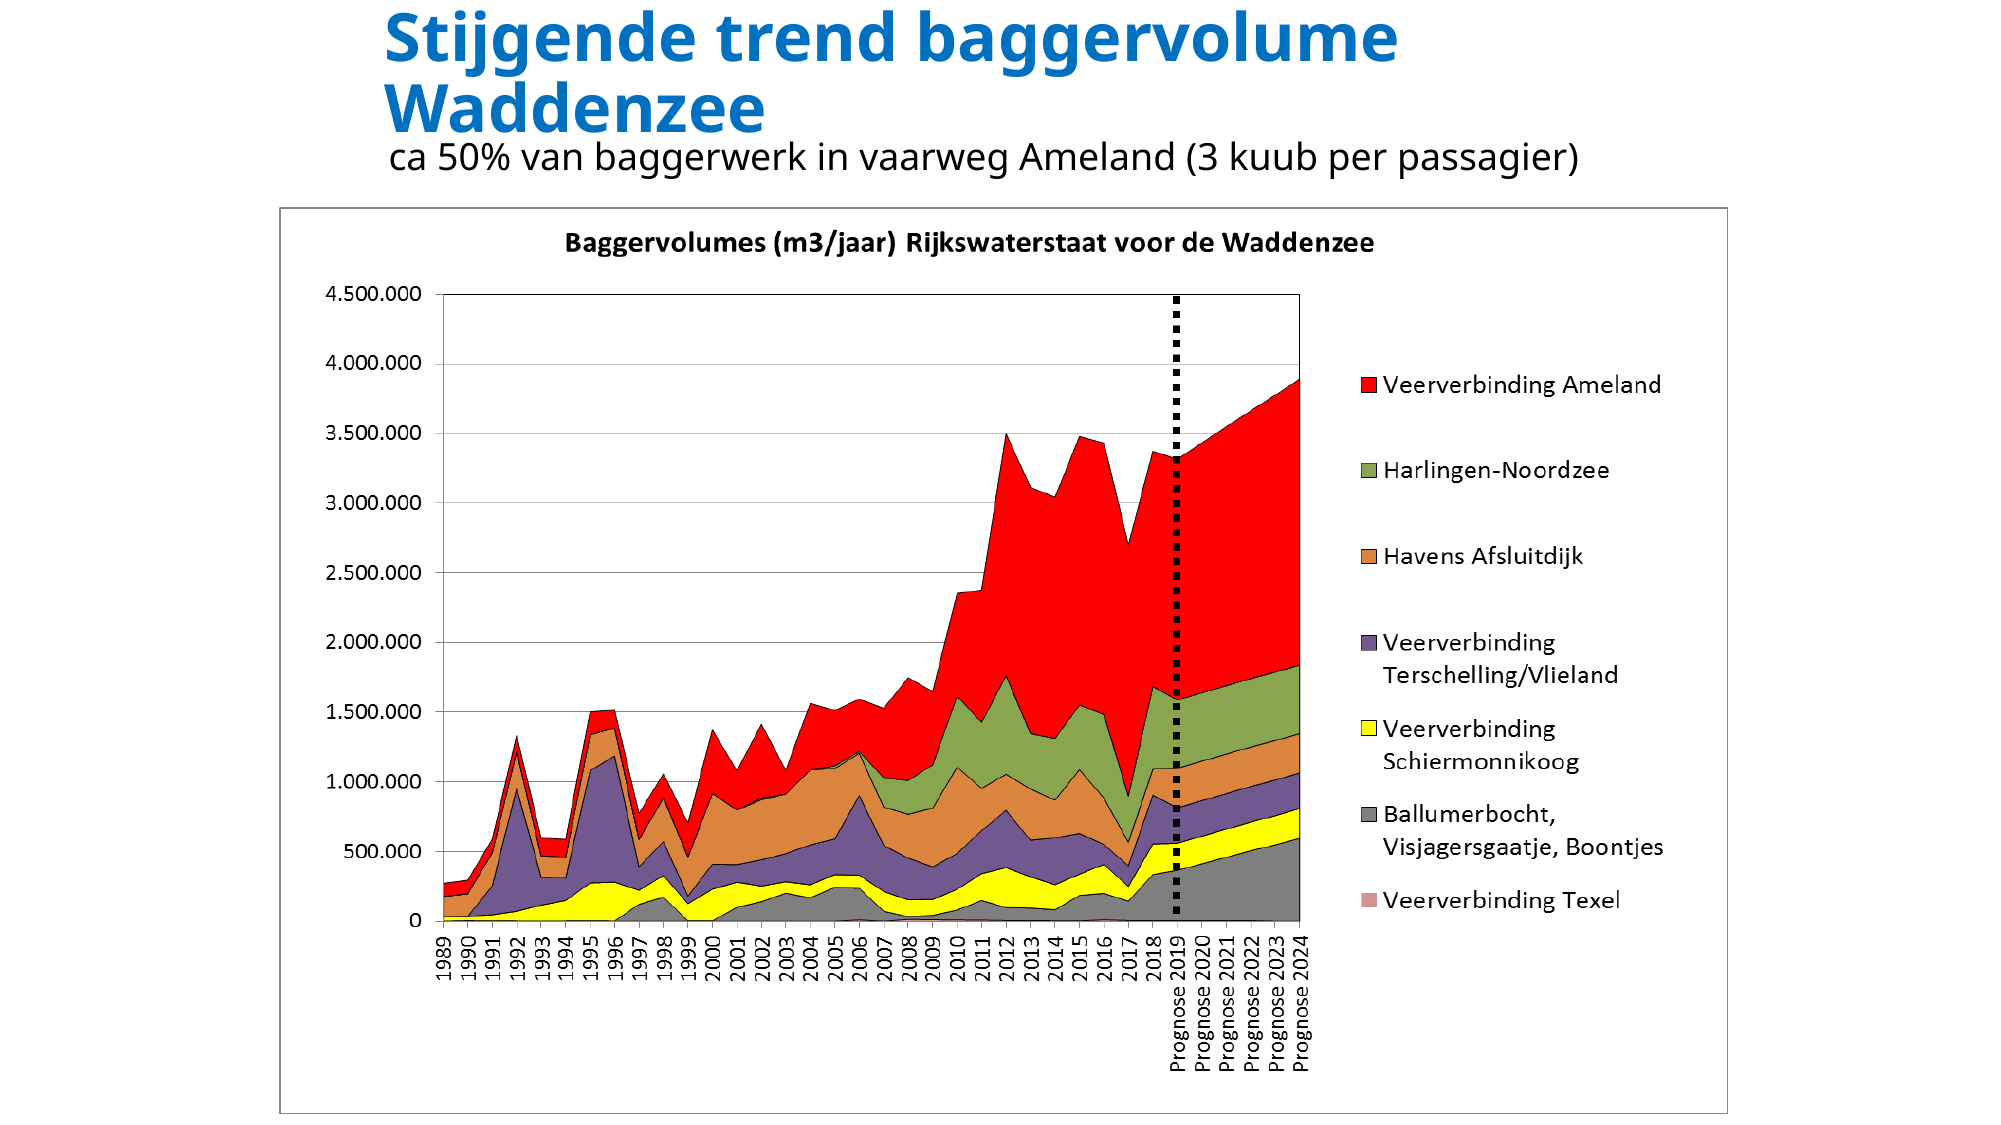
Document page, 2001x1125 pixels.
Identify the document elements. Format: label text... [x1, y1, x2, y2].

picture [279, 207, 1728, 1114]
text_box ca 50% van baggerwerk in vaarweg Ameland (3 kuub per passagier) [373, 125, 1709, 186]
title Stijgende trend baggervolume Waddenzee [369, 42, 1631, 109]
